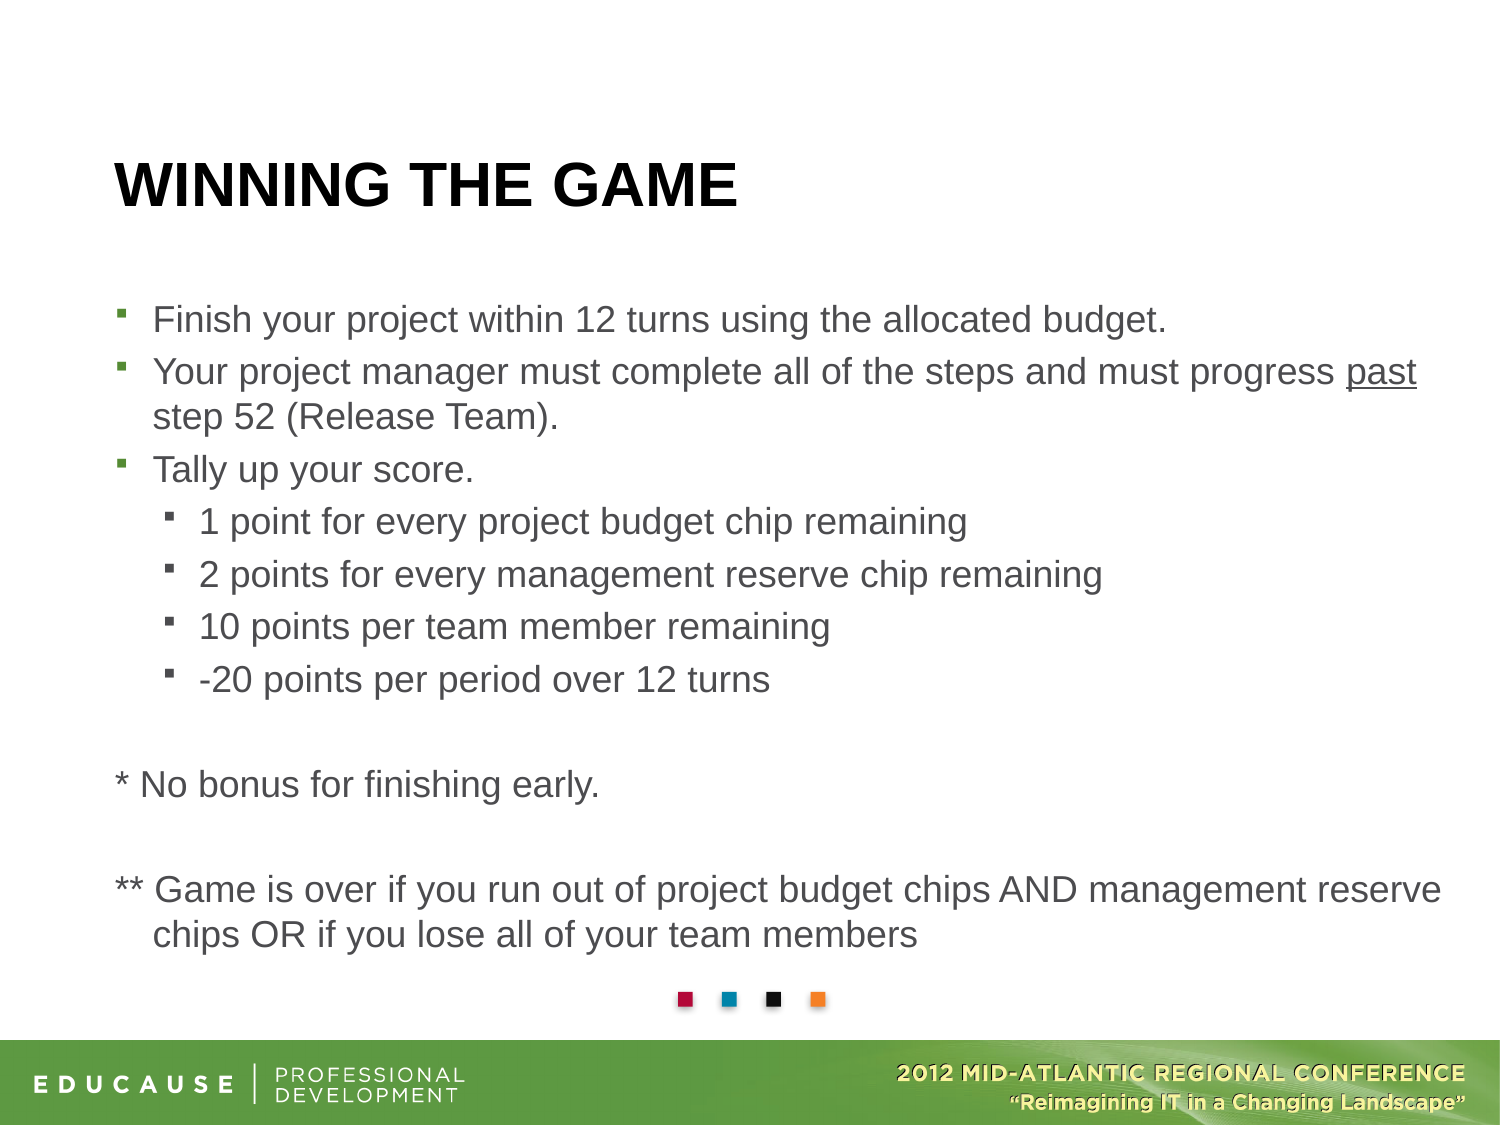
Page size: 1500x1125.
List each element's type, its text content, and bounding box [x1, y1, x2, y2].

picture [0, 1040, 1500, 1125]
text_box Finish your project within 12 turns using the allocated budget. Your project manager must complete all of the steps and must progress past step 52 (Release Team). Tally up your score. 1 point for every project budget chip remaining 2 points for every management reserve chip remaining 10 points per team member remaining -20 points per period over 12 turns * No bonus for finishing early. ** Game is over if you run out of project budget chips AND management reserve chips OR if you lose all of your team members [99, 287, 1475, 1030]
text_box Winning the Game [99, 87, 1475, 275]
